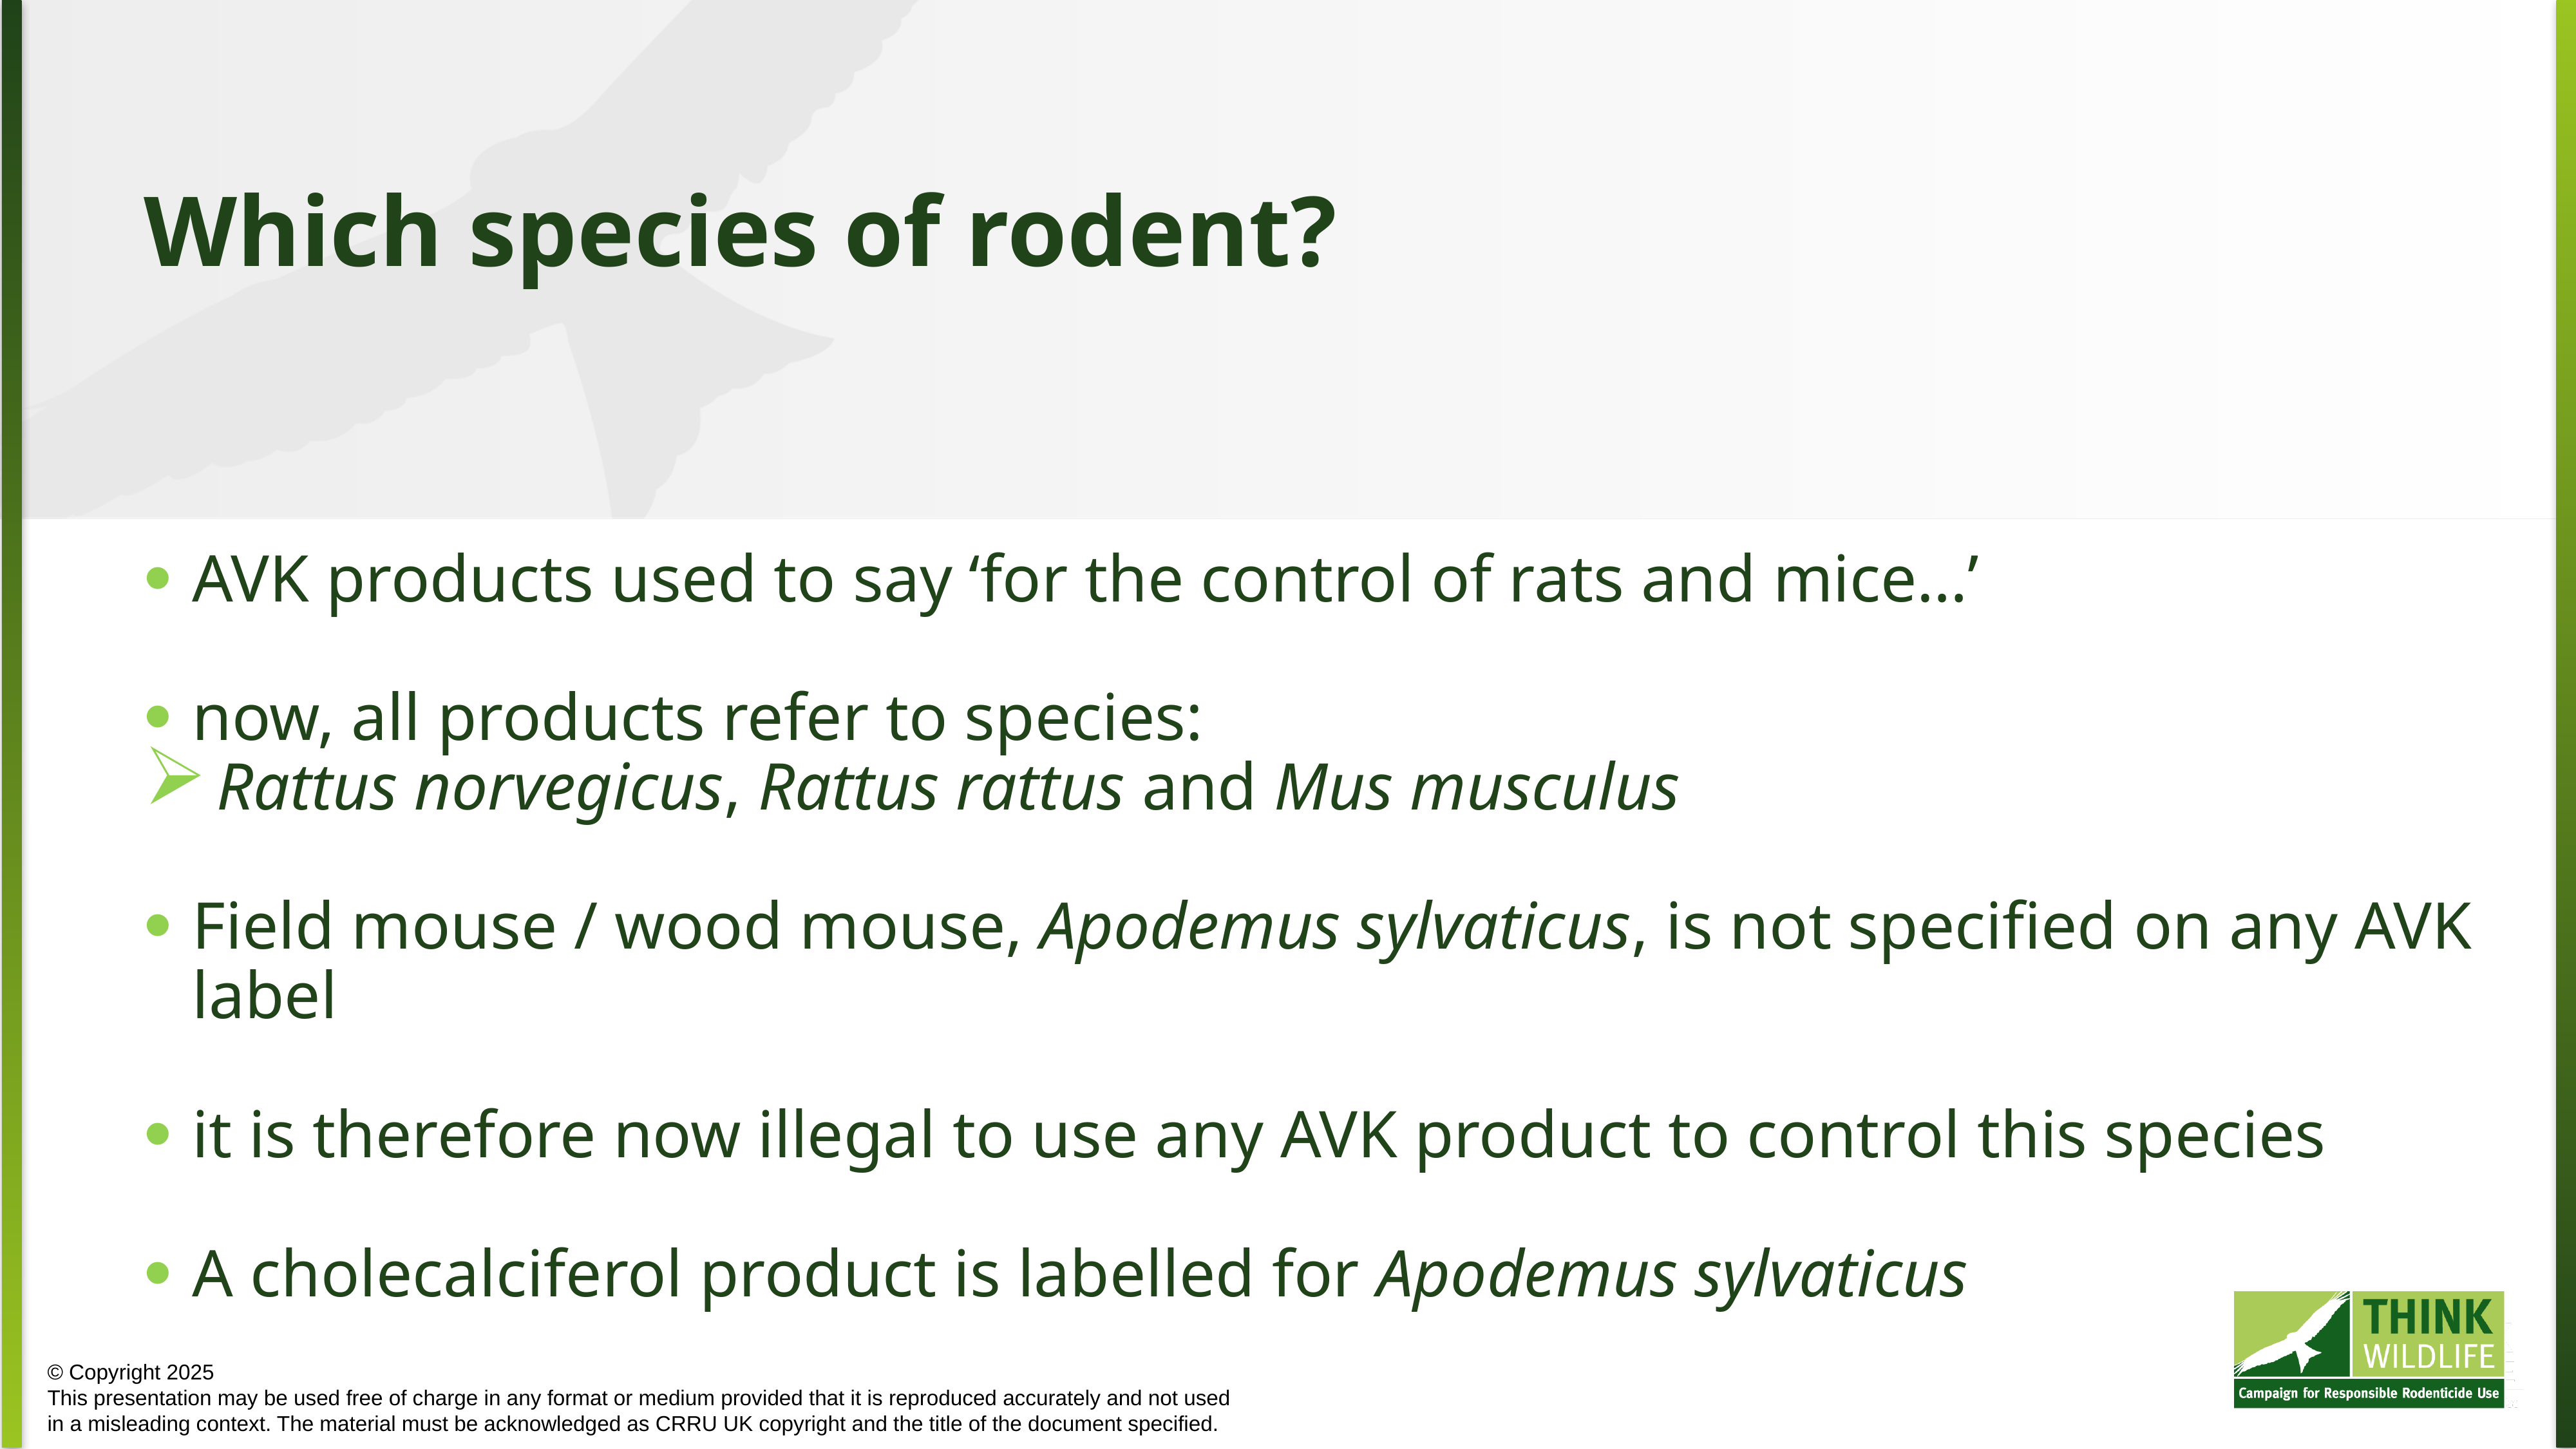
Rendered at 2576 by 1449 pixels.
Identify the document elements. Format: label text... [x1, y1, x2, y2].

text_box © Copyright 2025 This presentation may be used free of charge in any format or medium provided that it is reproduced accurately and not used in a misleading context. The material must be acknowledged as CRRU UK copyright and the title of the document specified. [37, 1353, 2529, 1441]
text_box Which species of rodent? [134, 160, 1829, 296]
picture [0, 0, 2576, 1449]
text_box AVK products used to say ‘for the control of rats and mice…’ now, all products refer to species: Rattus norvegicus, Rattus rattus and Mus musculus Field mouse / wood mouse, Apodemus sylvaticus, is not specified on any AVK label it is therefore now illegal to use any AVK product to control this species A cholecalciferol product is labelled for Apodemus sylvaticus [134, 536, 2505, 1353]
